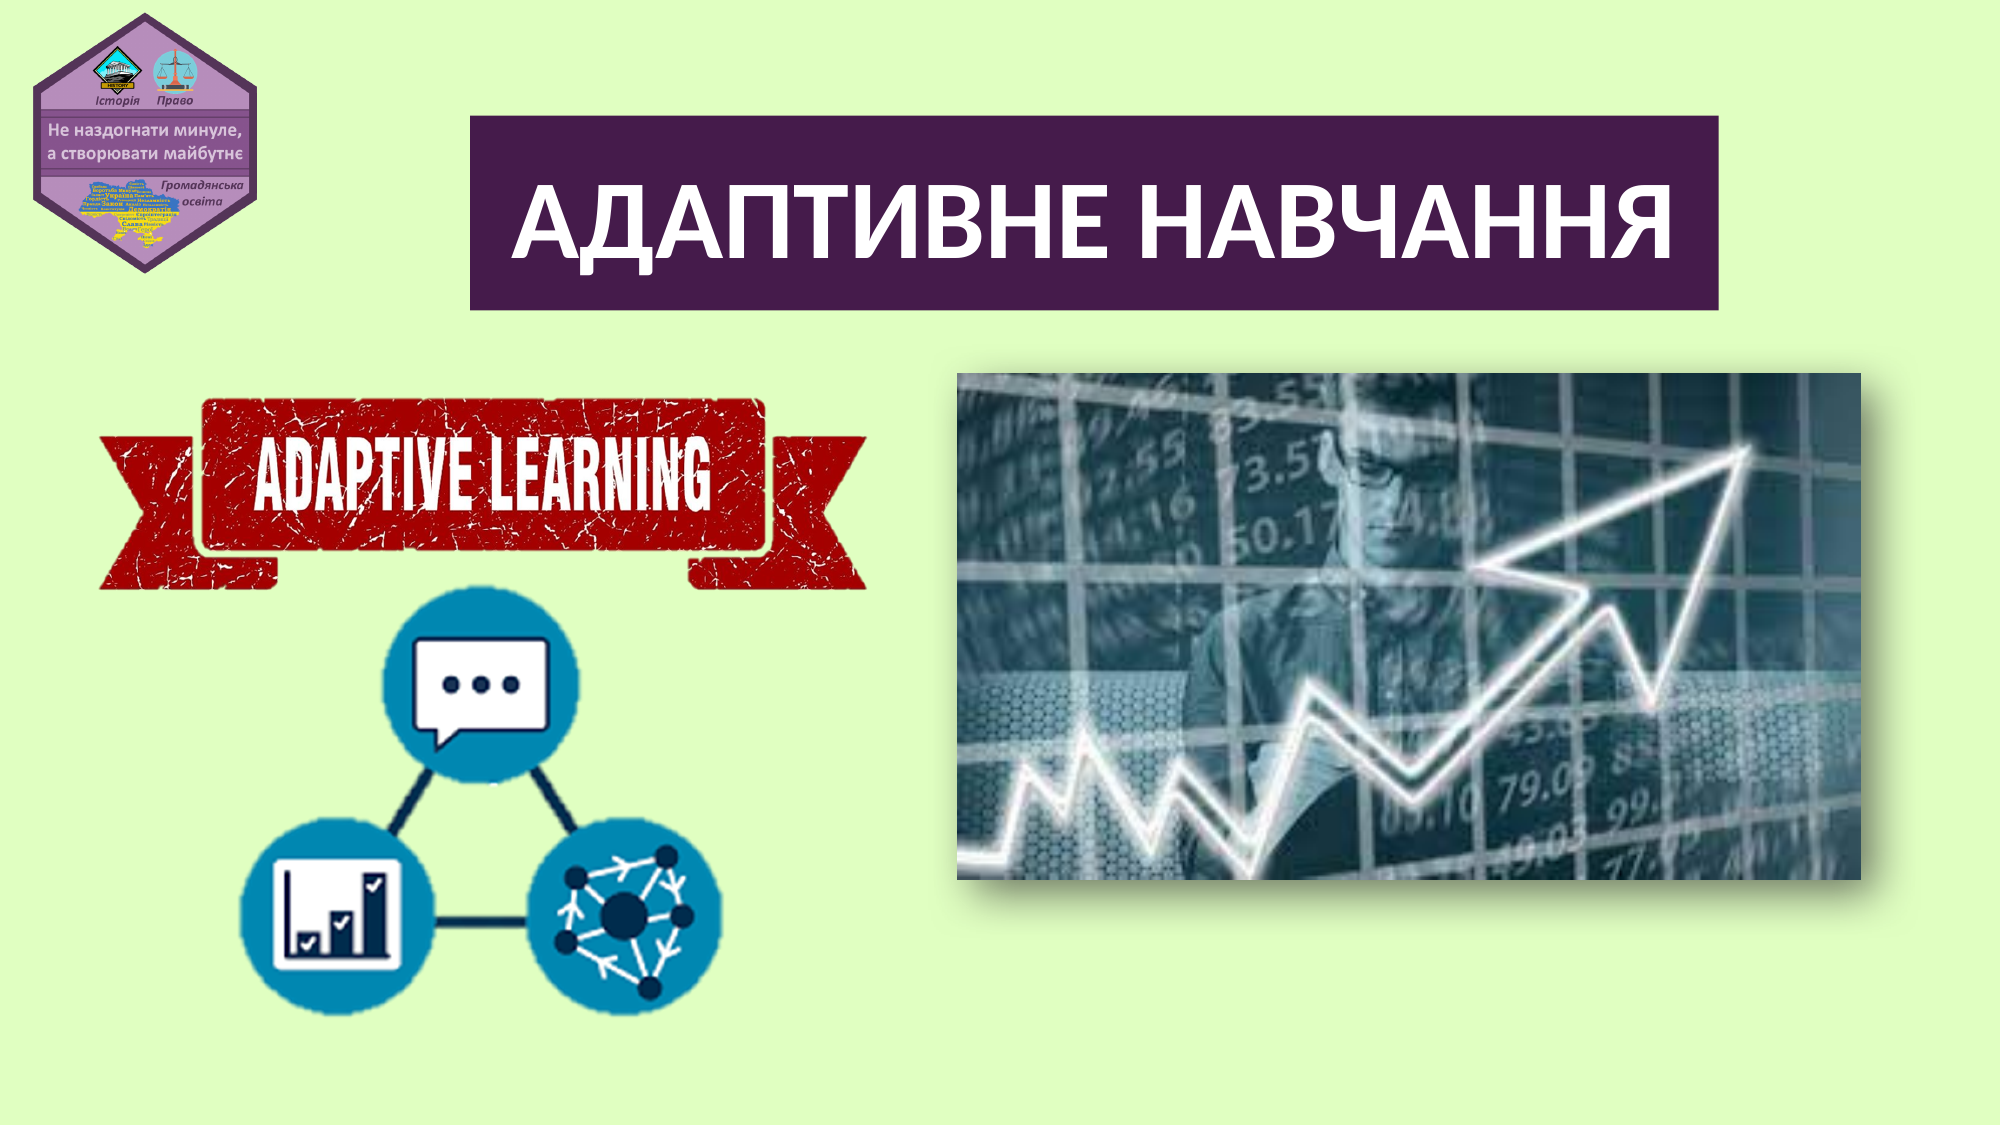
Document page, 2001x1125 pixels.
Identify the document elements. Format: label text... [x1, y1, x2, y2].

picture [91, 395, 878, 1110]
picture [0, 12, 275, 274]
text_box АДАПТИВНЕ НАВЧАННЯ [470, 115, 1719, 311]
picture [957, 373, 1861, 880]
